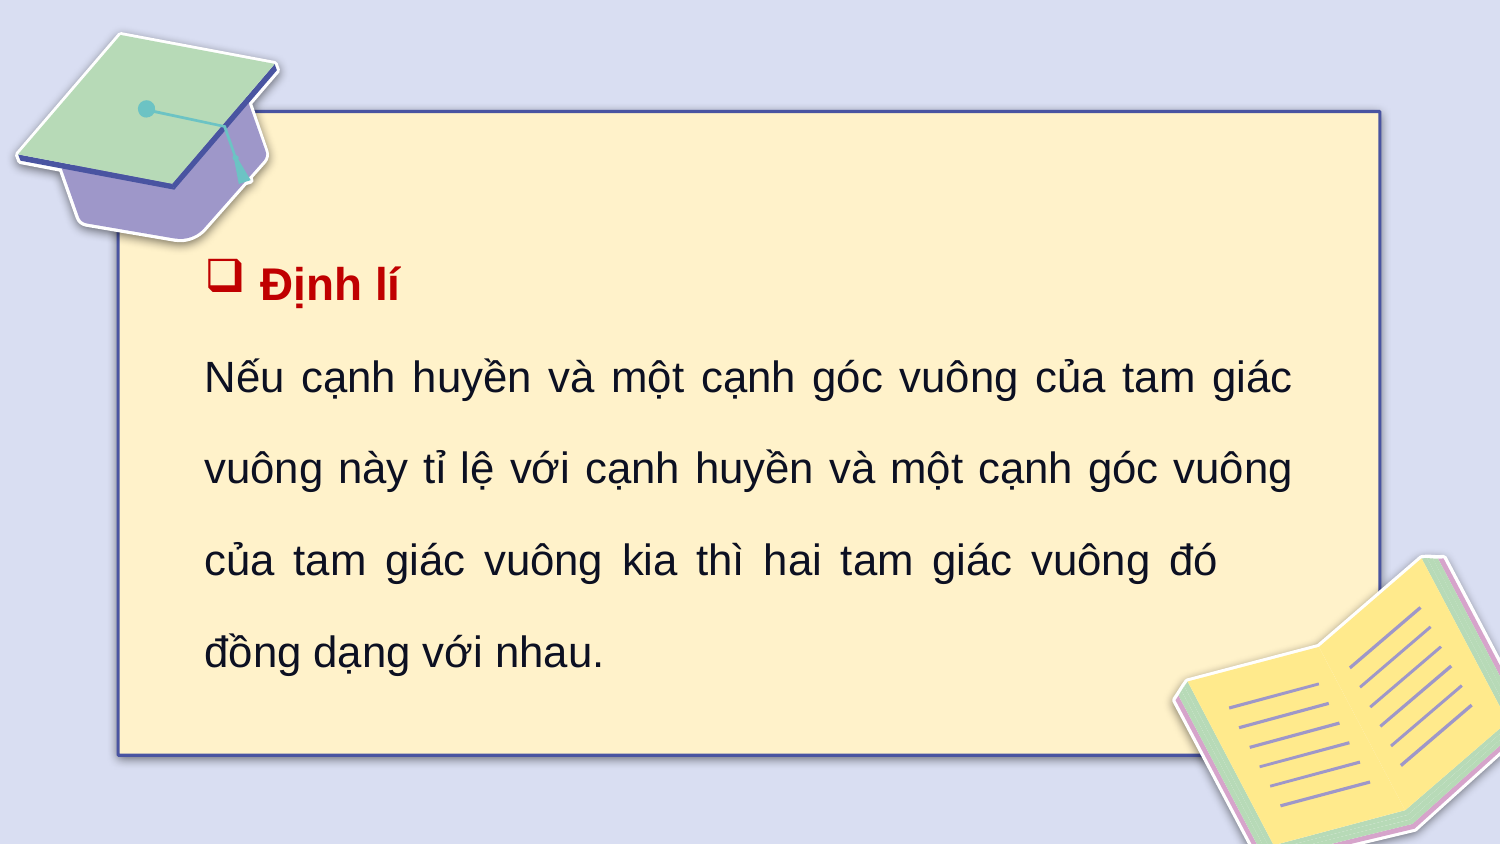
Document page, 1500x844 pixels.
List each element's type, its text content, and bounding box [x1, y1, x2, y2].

text_box Định lí Nếu cạnh huyền và một cạnh góc vuông của tam giác vuông này tỉ lệ với cạnh huyền và một cạnh góc vuông của tam giác vuông kia thì hai tam giác vuông đó đồng dạng với nhau. [189, 205, 1309, 684]
